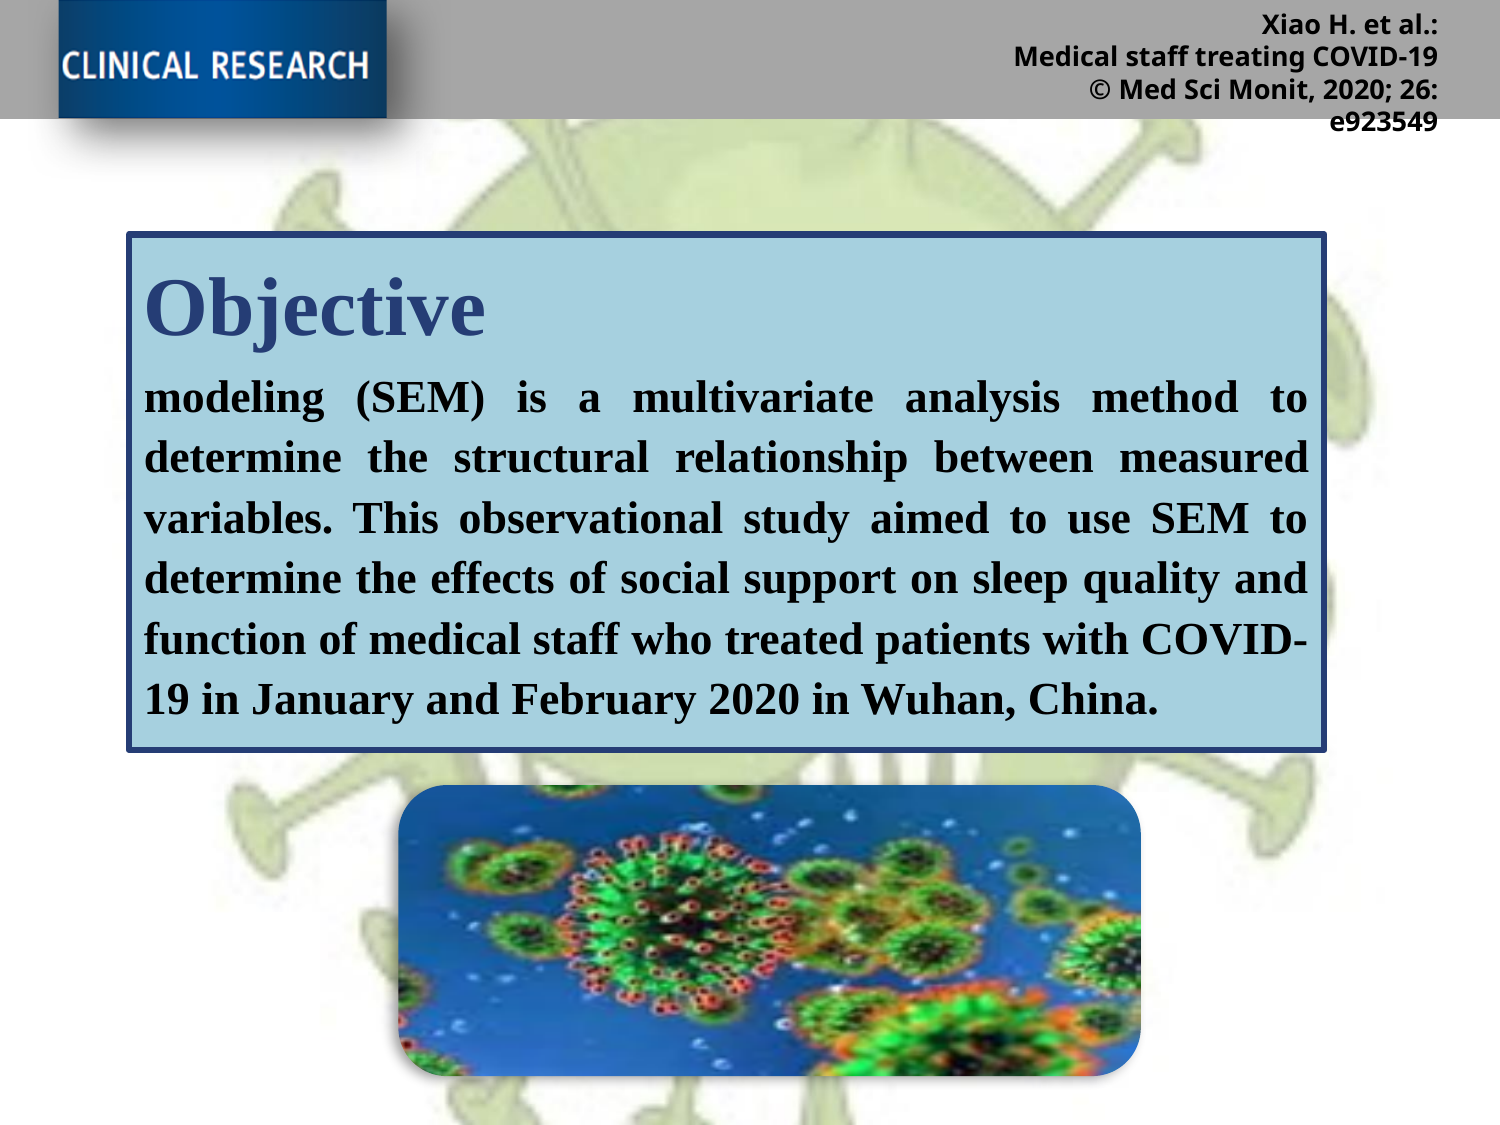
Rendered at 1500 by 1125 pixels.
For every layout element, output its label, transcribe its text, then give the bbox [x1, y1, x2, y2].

subtitle Objective modeling (SEM) is a multivariate analysis method to determine the structural rela­tionship between measured variables. This observational study aimed to use SEM to determine the effects of social support on sleep quality and function of medical staff who treated patients with COVID-19 in January and February 2020 in Wuhan, China. [128, 234, 1325, 750]
picture [0, 147, 1500, 1125]
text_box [0, 0, 1500, 147]
